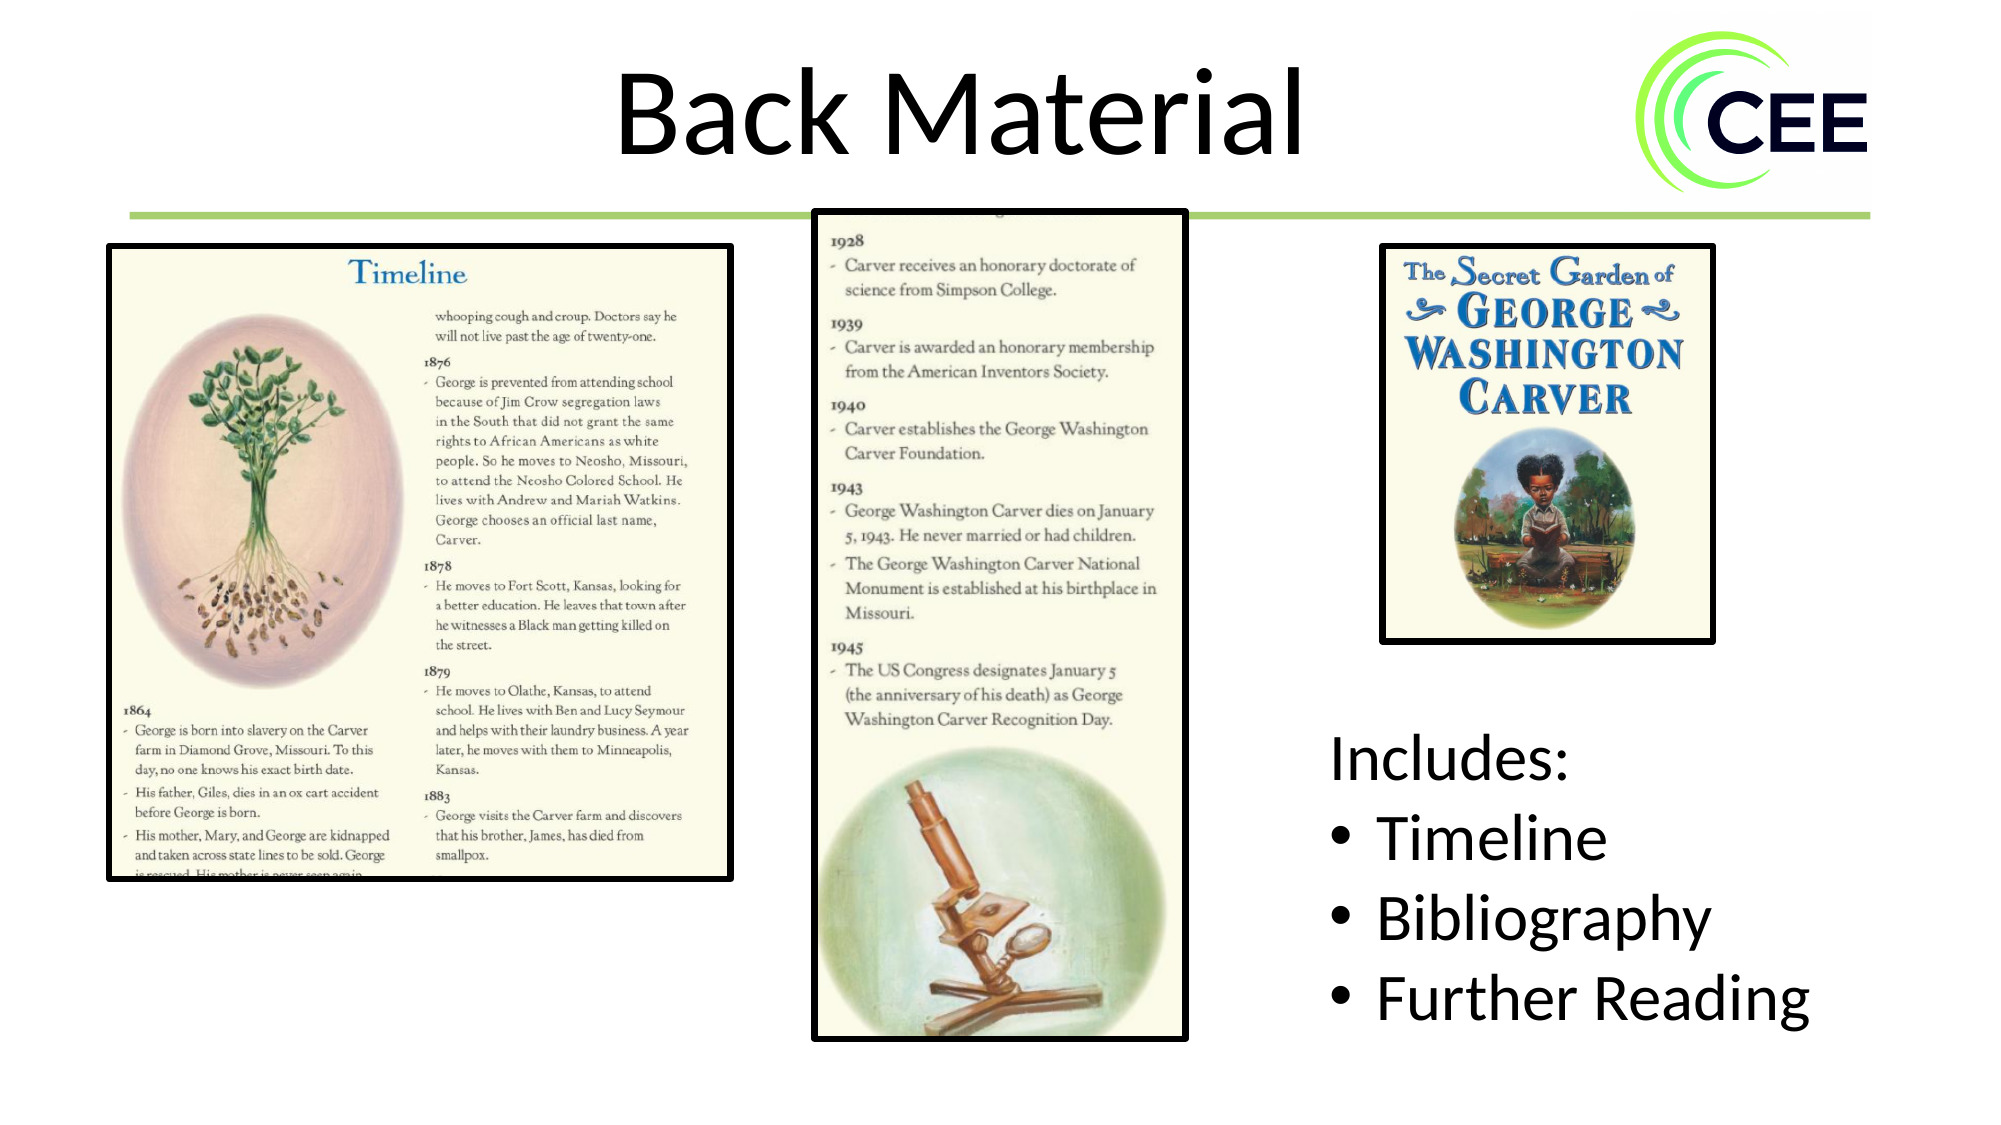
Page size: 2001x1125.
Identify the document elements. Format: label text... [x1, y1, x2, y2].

text_box Includes: Timeline Bibliography Further Reading [1314, 706, 1851, 1042]
picture [1630, 11, 1872, 212]
picture [817, 214, 1183, 1036]
text_box Back Material [419, 22, 1504, 187]
picture [112, 248, 728, 877]
picture [1385, 248, 1711, 639]
